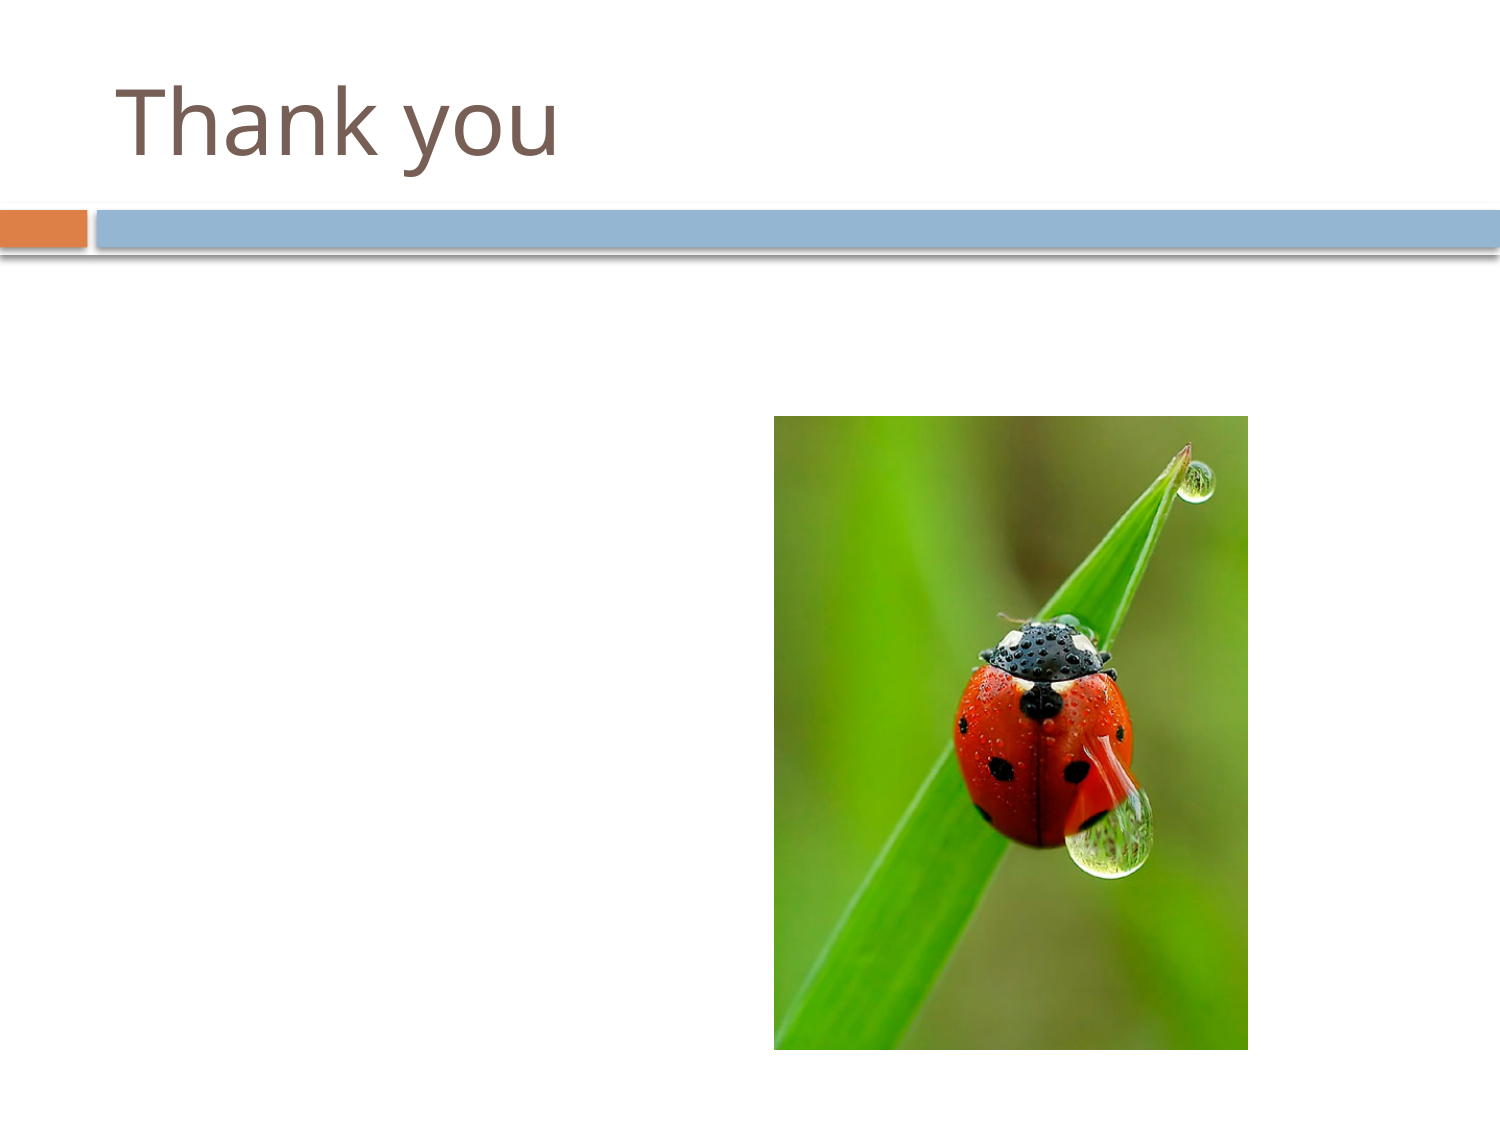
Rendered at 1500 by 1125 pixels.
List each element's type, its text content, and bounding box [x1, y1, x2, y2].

picture [774, 416, 1249, 1051]
title Thank you [100, 37, 1438, 200]
